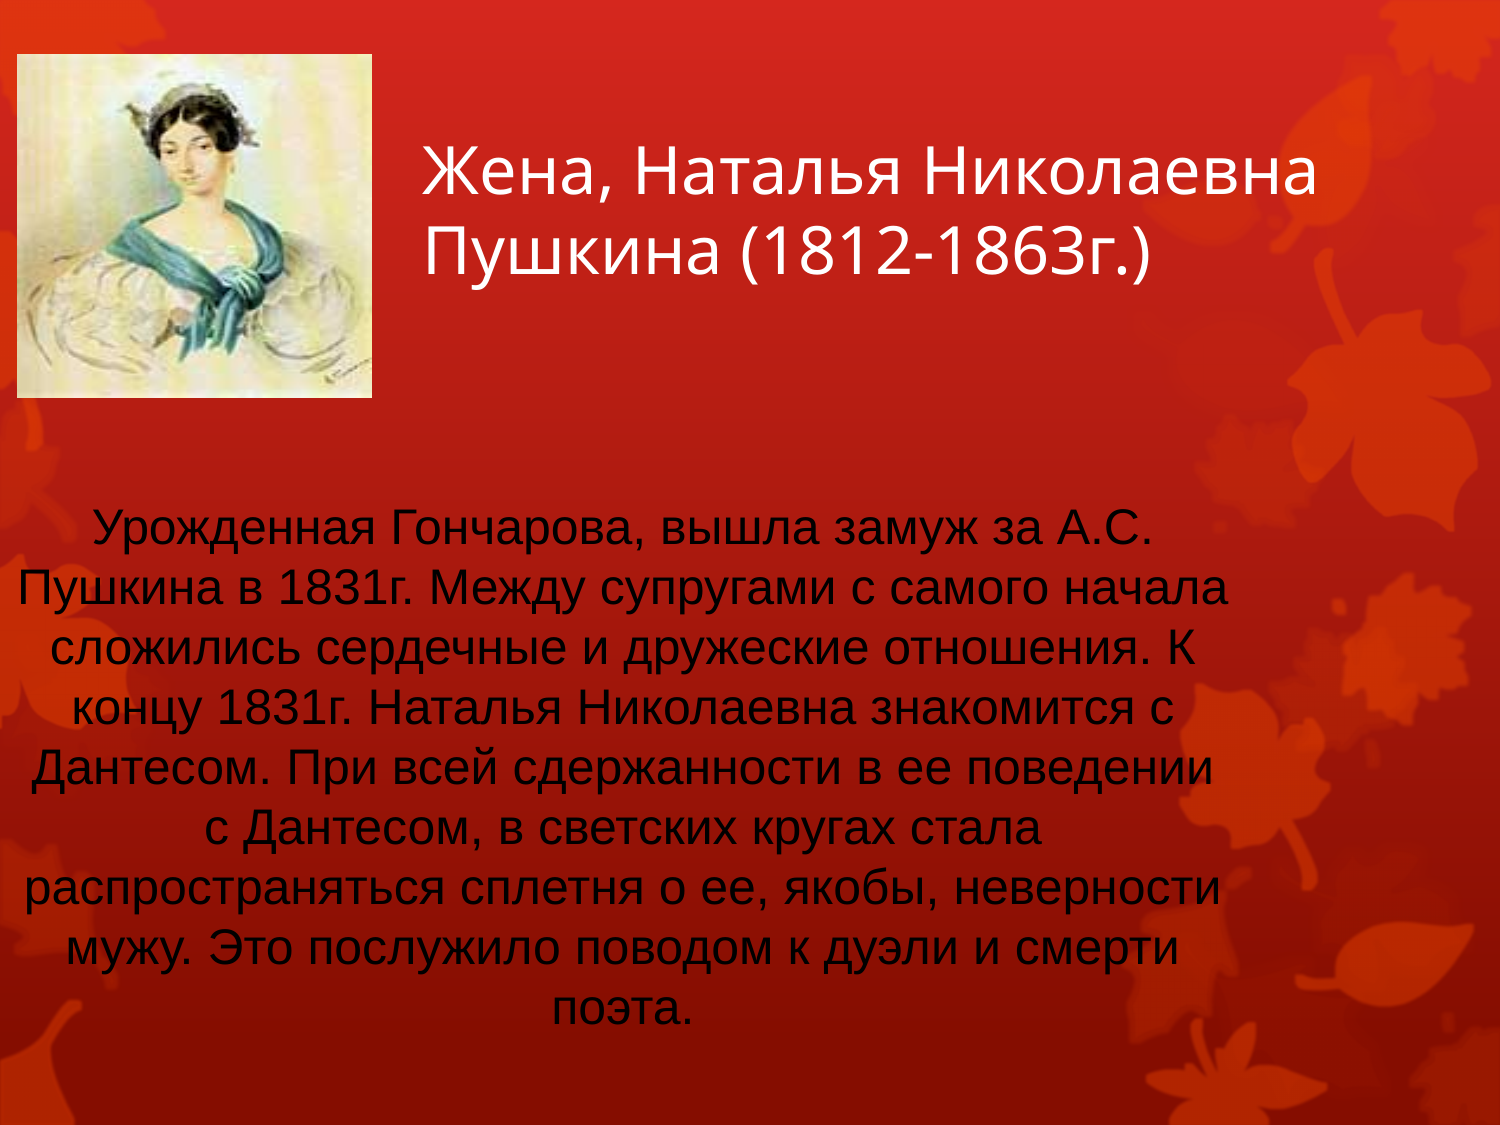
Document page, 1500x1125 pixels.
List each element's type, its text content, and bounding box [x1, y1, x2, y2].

text_box Урожденная Гончарова, вышла замуж за А.С. Пушкина в 1831г. Между супругами с самого начала сложились сердечные и дружеские отношения. К концу 1831г. Наталья Николаевна знакомится с Дантесом. При всей сдержанности в ее поведении с Дантесом, в светских кругах стала распространяться сплетня о ее, якобы, неверности мужу. Это послужило поводом к дуэли и смерти поэта. [0, 486, 1247, 1042]
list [17, 54, 373, 398]
title Жена, Наталья Николаевна Пушкина (1812-1863г.) [407, 90, 1500, 327]
